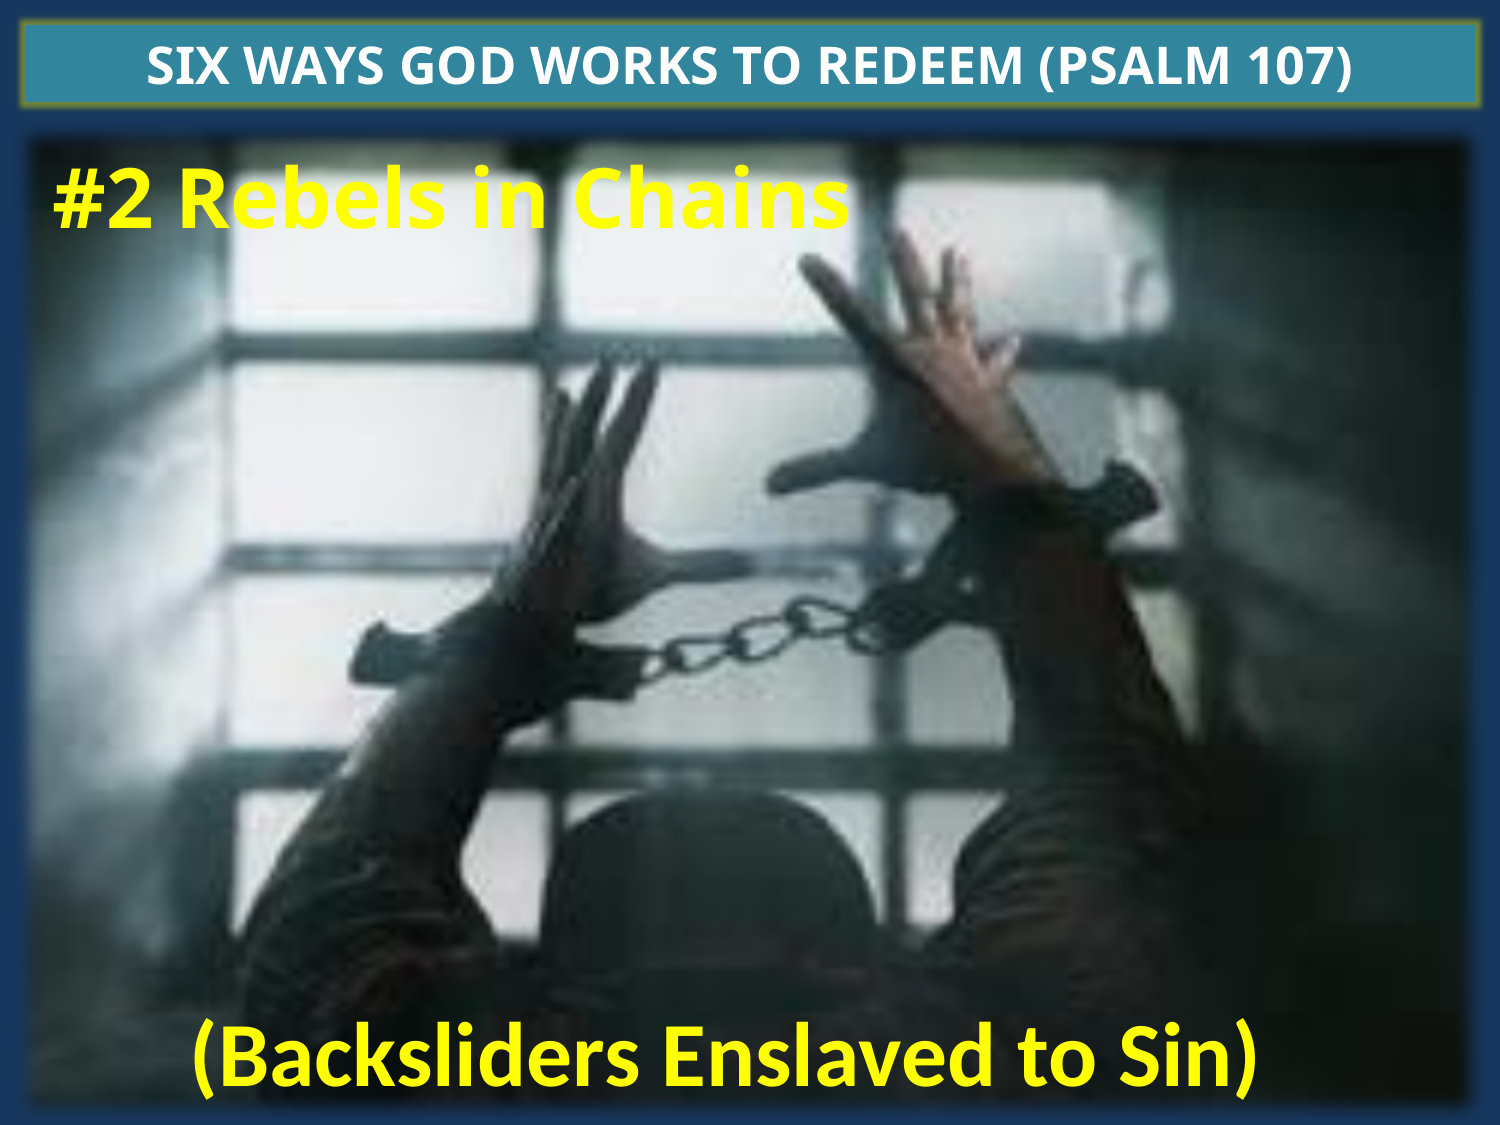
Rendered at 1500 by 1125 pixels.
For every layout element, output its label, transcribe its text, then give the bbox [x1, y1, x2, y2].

text_box SIX WAYS GOD WORKS TO REDEEM (PSALM 107) [24, 24, 1475, 103]
picture [12, 120, 1488, 1125]
